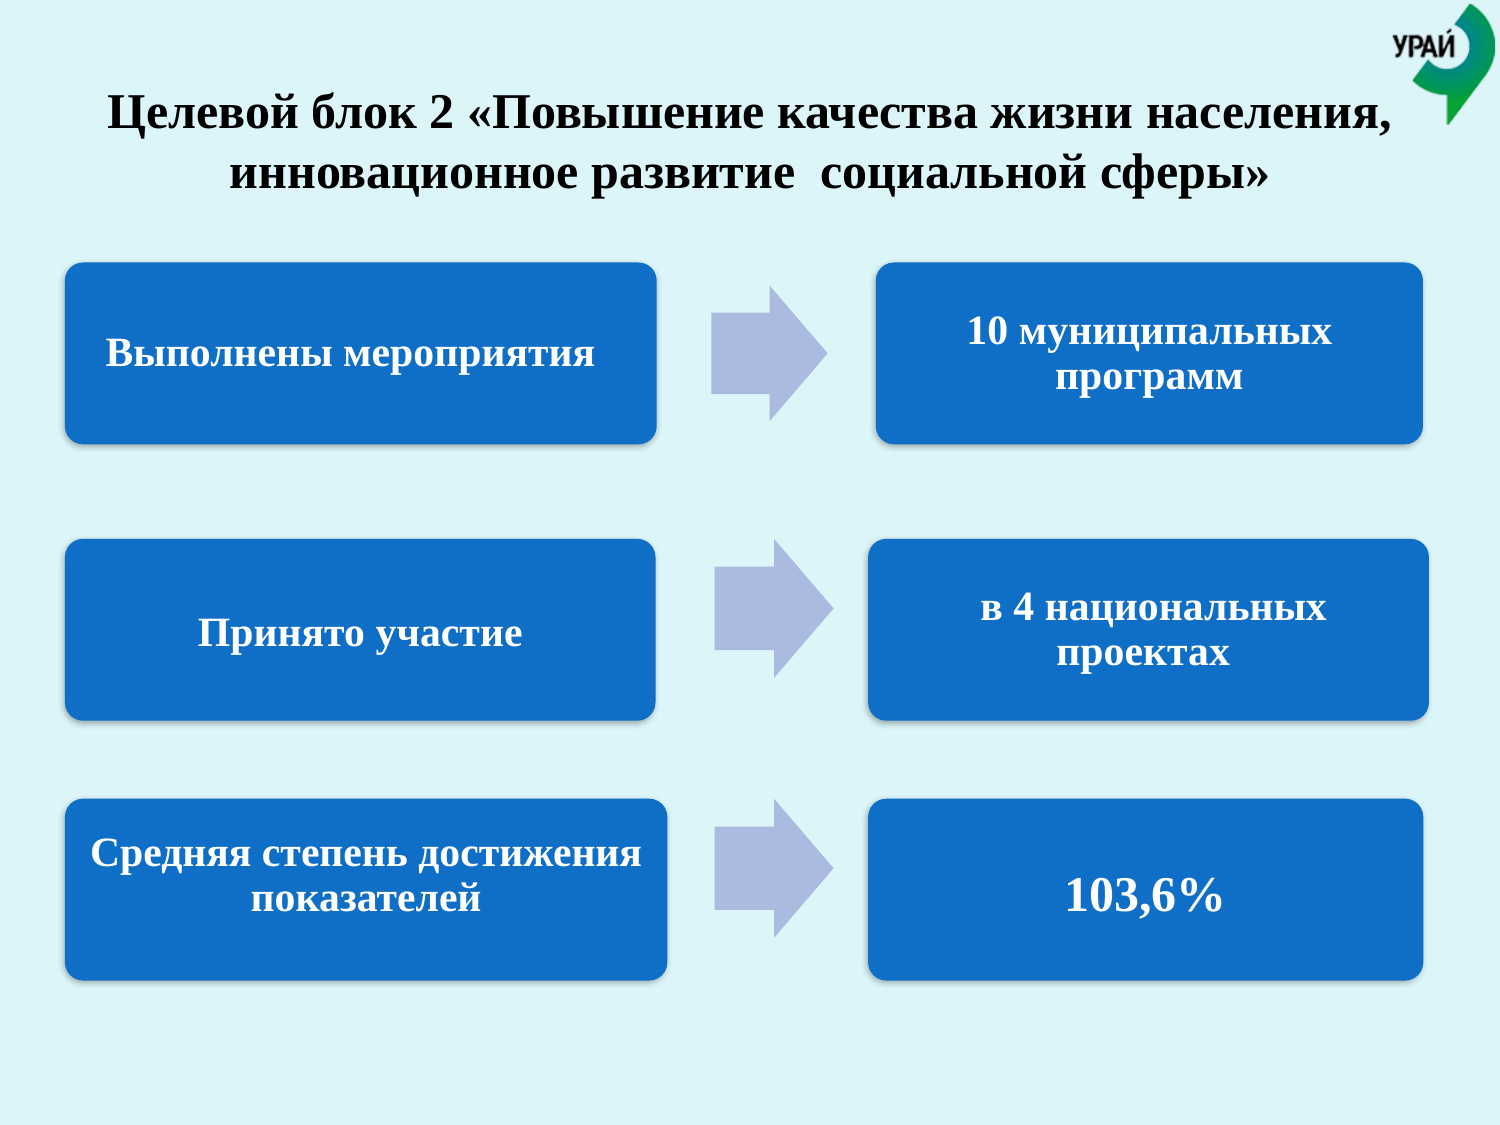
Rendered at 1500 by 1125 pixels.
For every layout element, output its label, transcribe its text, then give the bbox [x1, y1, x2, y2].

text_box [64, 774, 668, 981]
title Целевой блок 2 «Повышение качества жизни населения, инновационное развитие социальной сферы» [75, 11, 1425, 262]
picture [1387, 0, 1500, 131]
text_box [714, 538, 834, 679]
text_box 103,6% [868, 798, 1424, 981]
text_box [714, 798, 834, 939]
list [64, 262, 1424, 445]
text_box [64, 484, 656, 721]
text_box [867, 538, 1430, 721]
